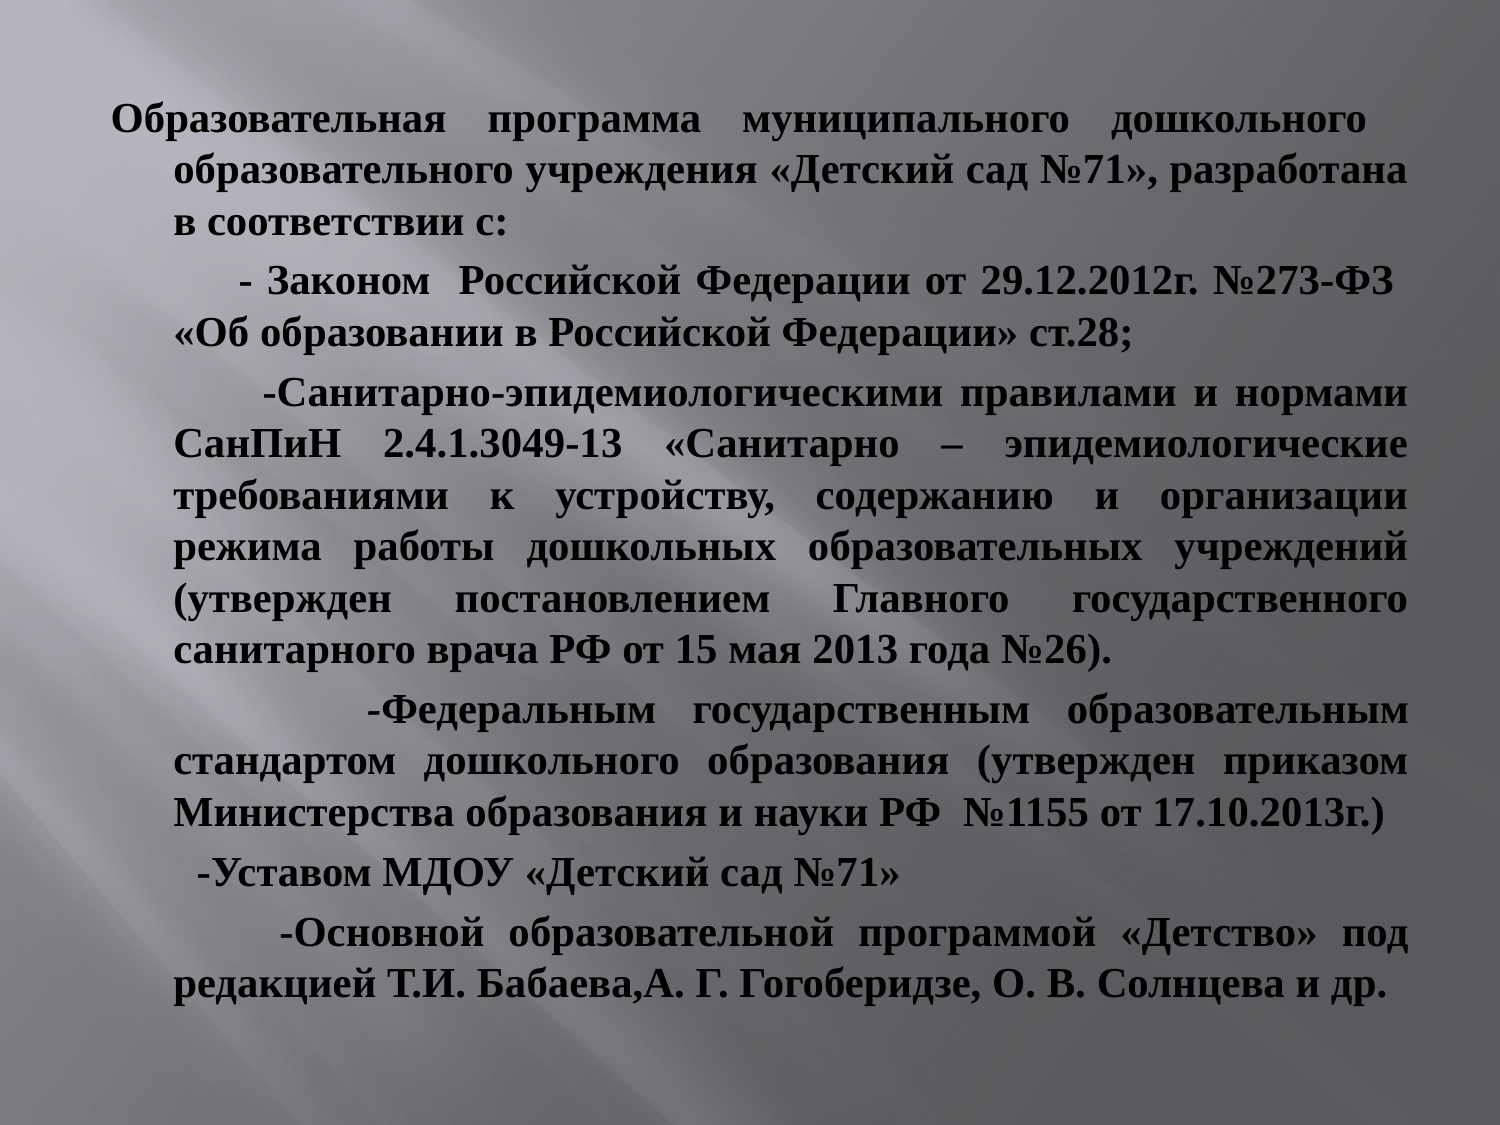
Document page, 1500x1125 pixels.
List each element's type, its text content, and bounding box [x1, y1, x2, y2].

list Образовательная программа муниципального дошкольного образовательного учреждения «Детский сад №71», разработана в соответствии с: - Законом Российской Федерации от 29.12.2012г. №273-ФЗ «Об образовании в Российской Федерации» ст.28; -Санитарно-эпидемиологическими правилами и нормами СанПиН 2.4.1.3049-13 «Санитарно – эпидемиологические требованиями к устройству, содержанию и организации режима работы дошкольных образовательных учреждений (утвержден постановлением Главного государственного санитарного врача РФ от 15 мая 2013 года №26). -Федеральным государственным образовательным стандартом дошкольного образования (утвержден приказом Министерства образования и науки РФ №1155 от 17.10.2013г.) -Уставом МДОУ «Детский сад №71» -Основной образовательной программой «Детство» под редакцией Т.И. Бабаева,А. Г. Гогоберидзе, О. В. Солнцева и др. [75, 82, 1425, 1035]
